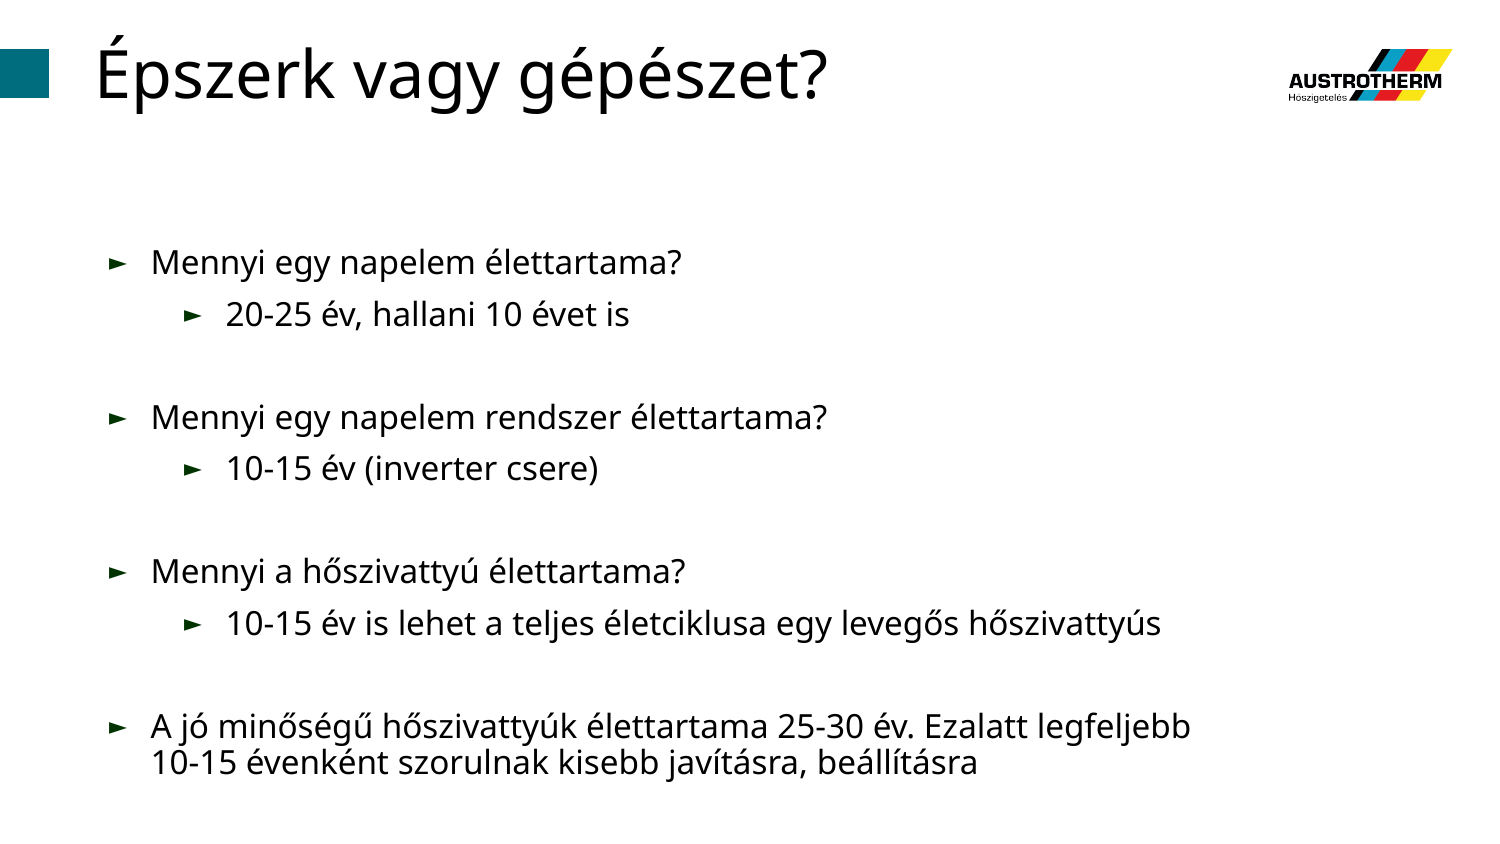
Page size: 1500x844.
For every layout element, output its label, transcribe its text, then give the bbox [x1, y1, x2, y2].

picture [1289, 49, 1453, 103]
title Épszerk vagy gépészet? [94, 41, 1400, 115]
text_box Mennyi egy napelem élettartama? 20-25 év, hallani 10 évet is Mennyi egy napelem rendszer élettartama? 10-15 év (inverter csere) Mennyi a hőszivattyú élettartama? 10-15 év is lehet a teljes életciklusa egy levegős hőszivattyús A jó minőségű hőszivattyúk élettartama 25-30 év. Ezalatt legfeljebb 10-15 évenként szorulnak kisebb javításra, beállításra [94, 238, 1247, 789]
